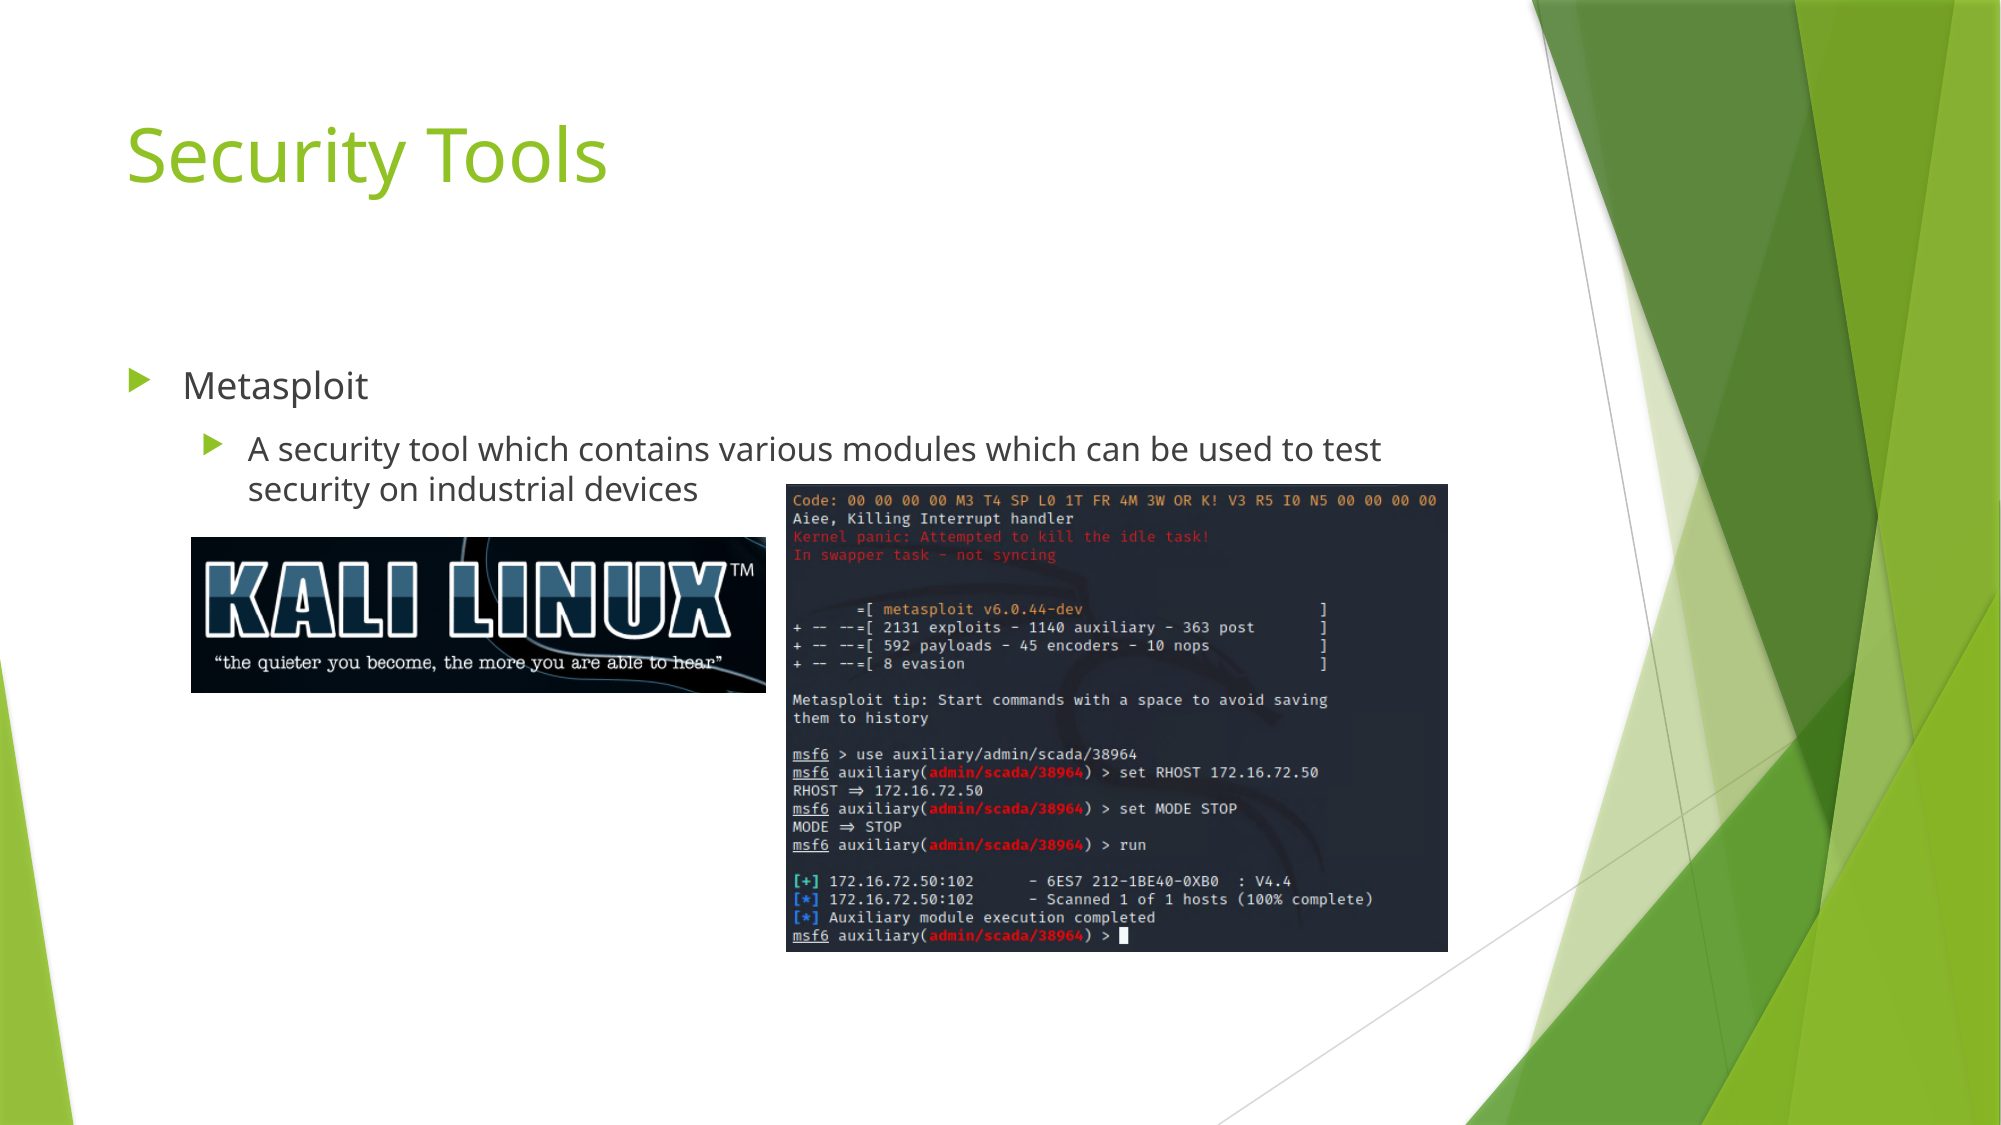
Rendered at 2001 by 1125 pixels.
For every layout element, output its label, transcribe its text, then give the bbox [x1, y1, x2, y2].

title Security Tools [111, 99, 1522, 317]
list Metasploit A security tool which contains various modules which can be used to test security on industrial devices [111, 354, 1522, 992]
picture [786, 483, 1448, 953]
picture [190, 537, 767, 693]
